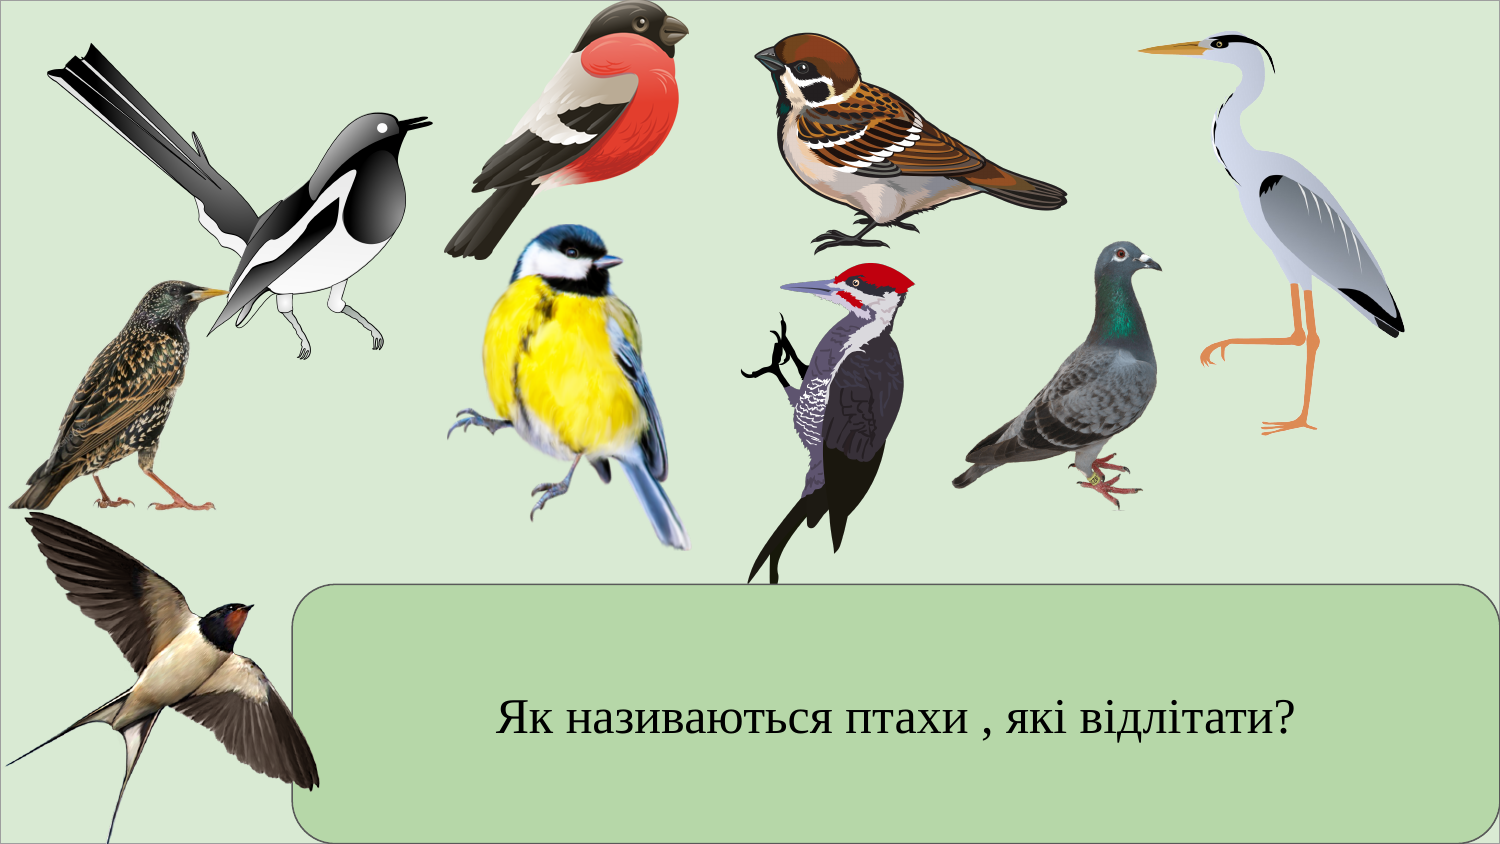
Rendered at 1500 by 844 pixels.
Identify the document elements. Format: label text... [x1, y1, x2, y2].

table_header [1469, 814, 1499, 843]
picture [0, 0, 1408, 844]
text_box Як називаються птахи , які відлітати? [326, 584, 1500, 844]
table_header [691, 1, 1499, 615]
table_header [296, 376, 682, 585]
table_header [1, 1, 441, 225]
